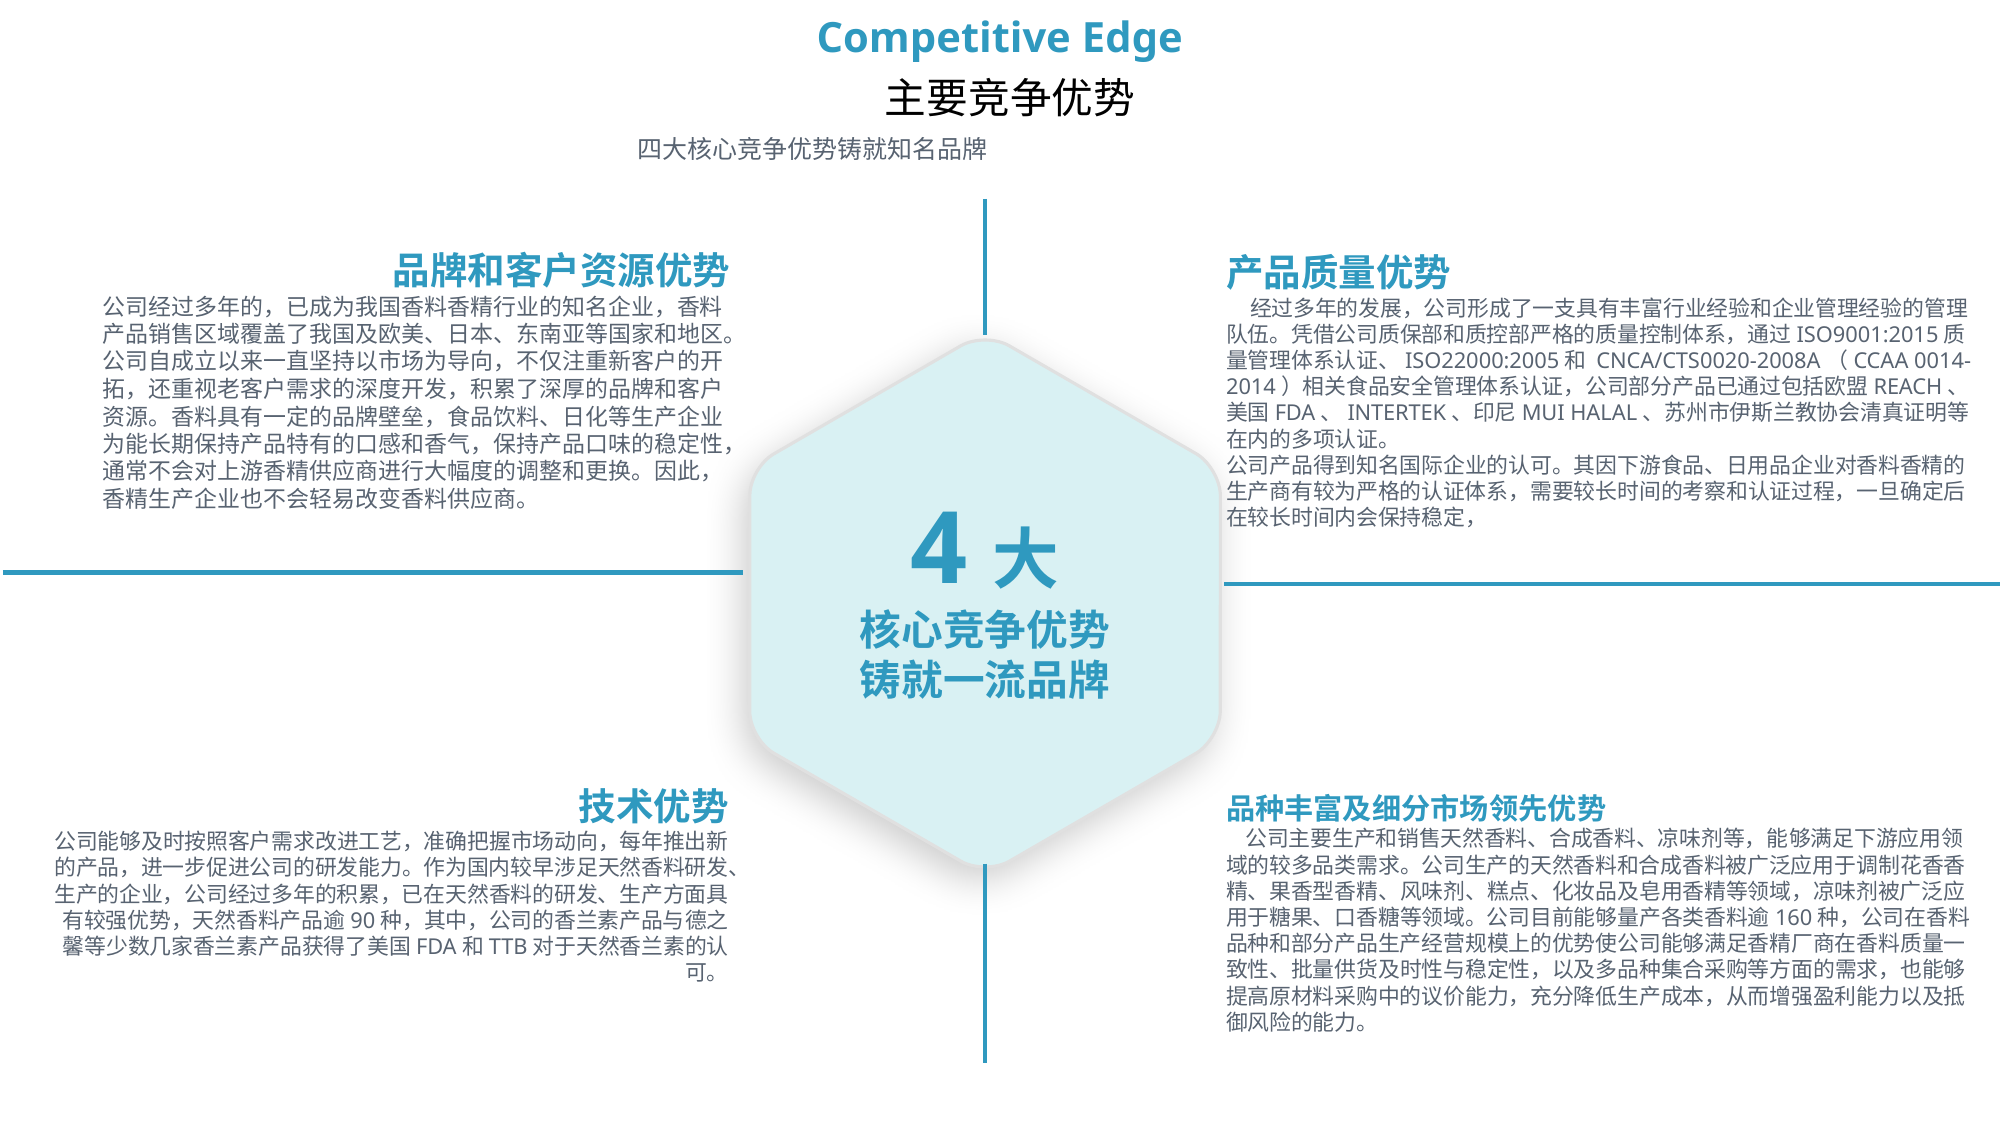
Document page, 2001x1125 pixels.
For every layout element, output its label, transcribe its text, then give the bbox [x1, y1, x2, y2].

text_box [749, 340, 1221, 867]
text_box 技术优势 公司能够及时按照客户需求改进工艺，准确把握市场动向，每年推出新的产品，进一步促进公司的研发能力。作为国内较早涉足天然香料研发、生产的企业，公司经过多年的积累，已在天然香料的研发、生产方面具有较强优势，天然香料产品逾90种，其中，公司的香兰素产品与德之馨等少数几家香兰素产品获得了美国FDA和TTB对于天然香兰素的认可。 [30, 775, 744, 993]
text_box 产品质量优势 经过多年的发展，公司形成了一支具有丰富行业经验和企业管理经验的管理队伍。凭借公司质保部和质控部严格的质量控制体系，通过ISO9001:2015质量管理体系认证、ISO22000:2005和 CNCA/CTS0020-2008A（CCAA 0014-2014）相关食品安全管理体系认证，公司部分产品已通过包括欧盟REACH、美国FDA、INTERTEK、印尼MUI HALAL、苏州市伊斯兰教协会清真证明等在内的多项认证。 公司产品得到知名国际企业的认可。其因下游食品、日用品企业对香料香精的生产商有较为严格的认证体系，需要较长时间的考察和认证过程，一旦确定后在较长时间内会保持稳定， [1211, 241, 2000, 538]
text_box 品牌和客户资源优势 公司经过多年的，已成为我国香料香精行业的知名企业，香料产品销售区域覆盖了我国及欧美、日本、东南亚等国家和地区。公司自成立以来一直坚持以市场为导向，不仅注重新客户的开拓，还重视老客户需求的深度开发，积累了深厚的品牌和客户资源。香料具有一定的品牌壁垒，食品饮料、日化等生产企业为能长期保持产品特有的口感和香气，保持产品口味的稳定性，通常不会对上游香精供应商进行大幅度的调整和更换。因此，香精生产企业也不会轻易改变香料供应商。 [87, 239, 745, 520]
text_box 品种丰富及细分市场领先优势 公司主要生产和销售天然香料、合成香料、凉味剂等，能够满足下游应用领域的较多品类需求。公司生产的天然香料和合成香料被广泛应用于调制花香香精、果香型香精、风味剂、糕点、化妆品及皂用香精等领域，凉味剂被广泛应用于糖果、口香糖等领域。公司目前能够量产各类香料逾160种，公司在香料品种和部分产品生产经营规模上的优势使公司能够满足香精厂商在香料质量一致性、批量供货及时性与稳定性，以及多品种集合采购等方面的需求，也能够提高原材料采购中的议价能力，充分降低生产成本，从而增强盈利能力以及抵御风险的能力。 [1211, 782, 1988, 1043]
text_box Competitive Edge [801, 3, 1198, 68]
text_box 主要竞争优势 [869, 63, 1151, 129]
text_box 四大核心竞争优势铸就知名品牌 [622, 126, 1381, 172]
text_box 4大 核心竞争优势 铸就一流品牌 [844, 476, 1125, 712]
